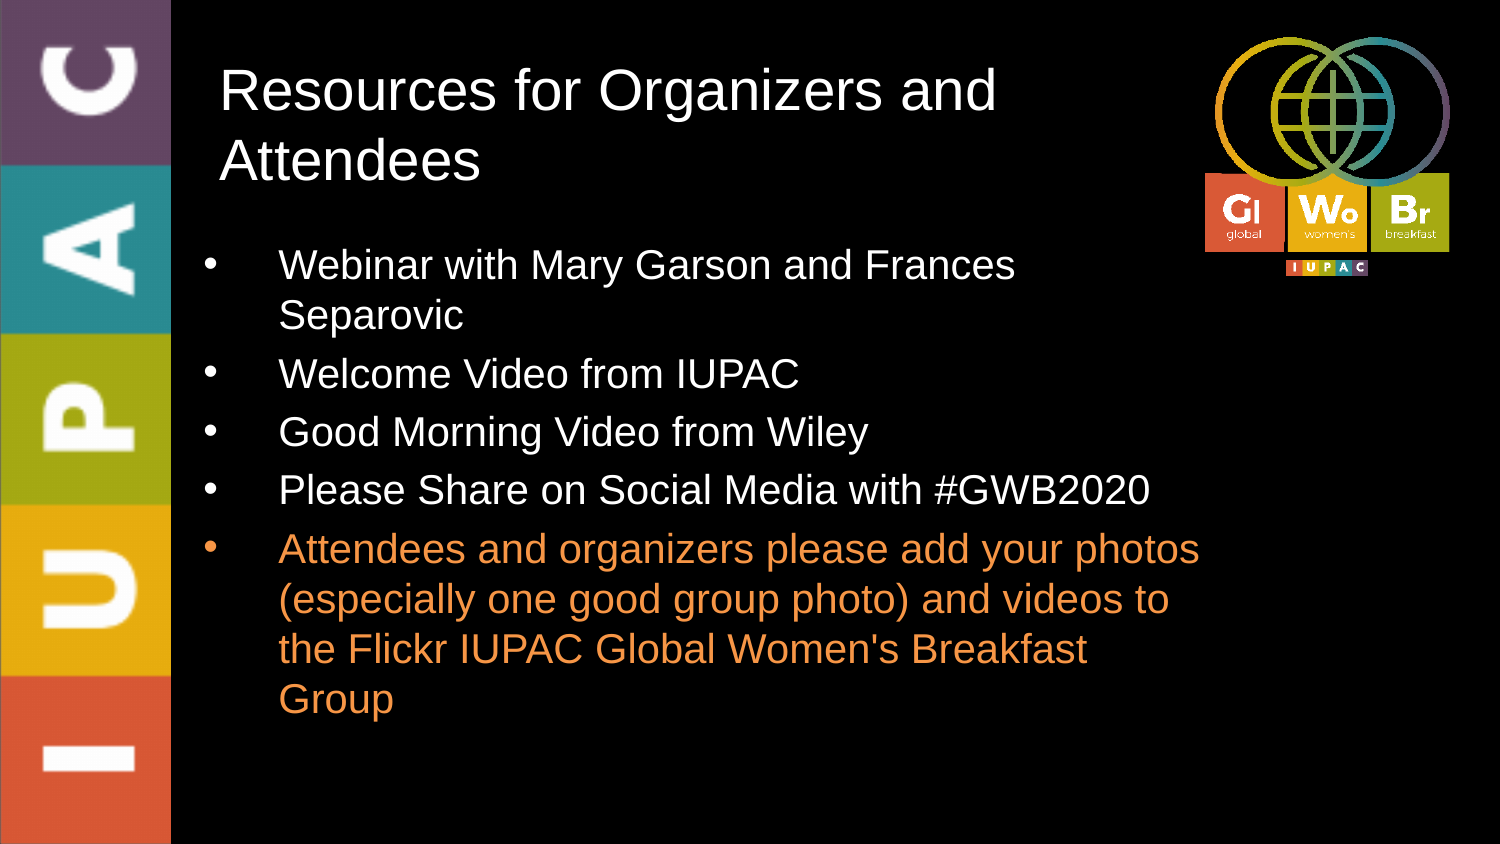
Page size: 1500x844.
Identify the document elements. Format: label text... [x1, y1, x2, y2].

picture [1205, 37, 1450, 276]
text_box Webinar with Mary Garson and Frances Separovic Welcome Video from IUPAC Good Morning Video from Wiley Please Share on Social Media with #GWB2020 Attendees and organizers please add your photos (especially one good group photo) and videos to the Flickr IUPAC Global Women's Breakfast Group [188, 230, 1228, 823]
list Resources for Organizers and Attendees [204, 44, 1213, 151]
